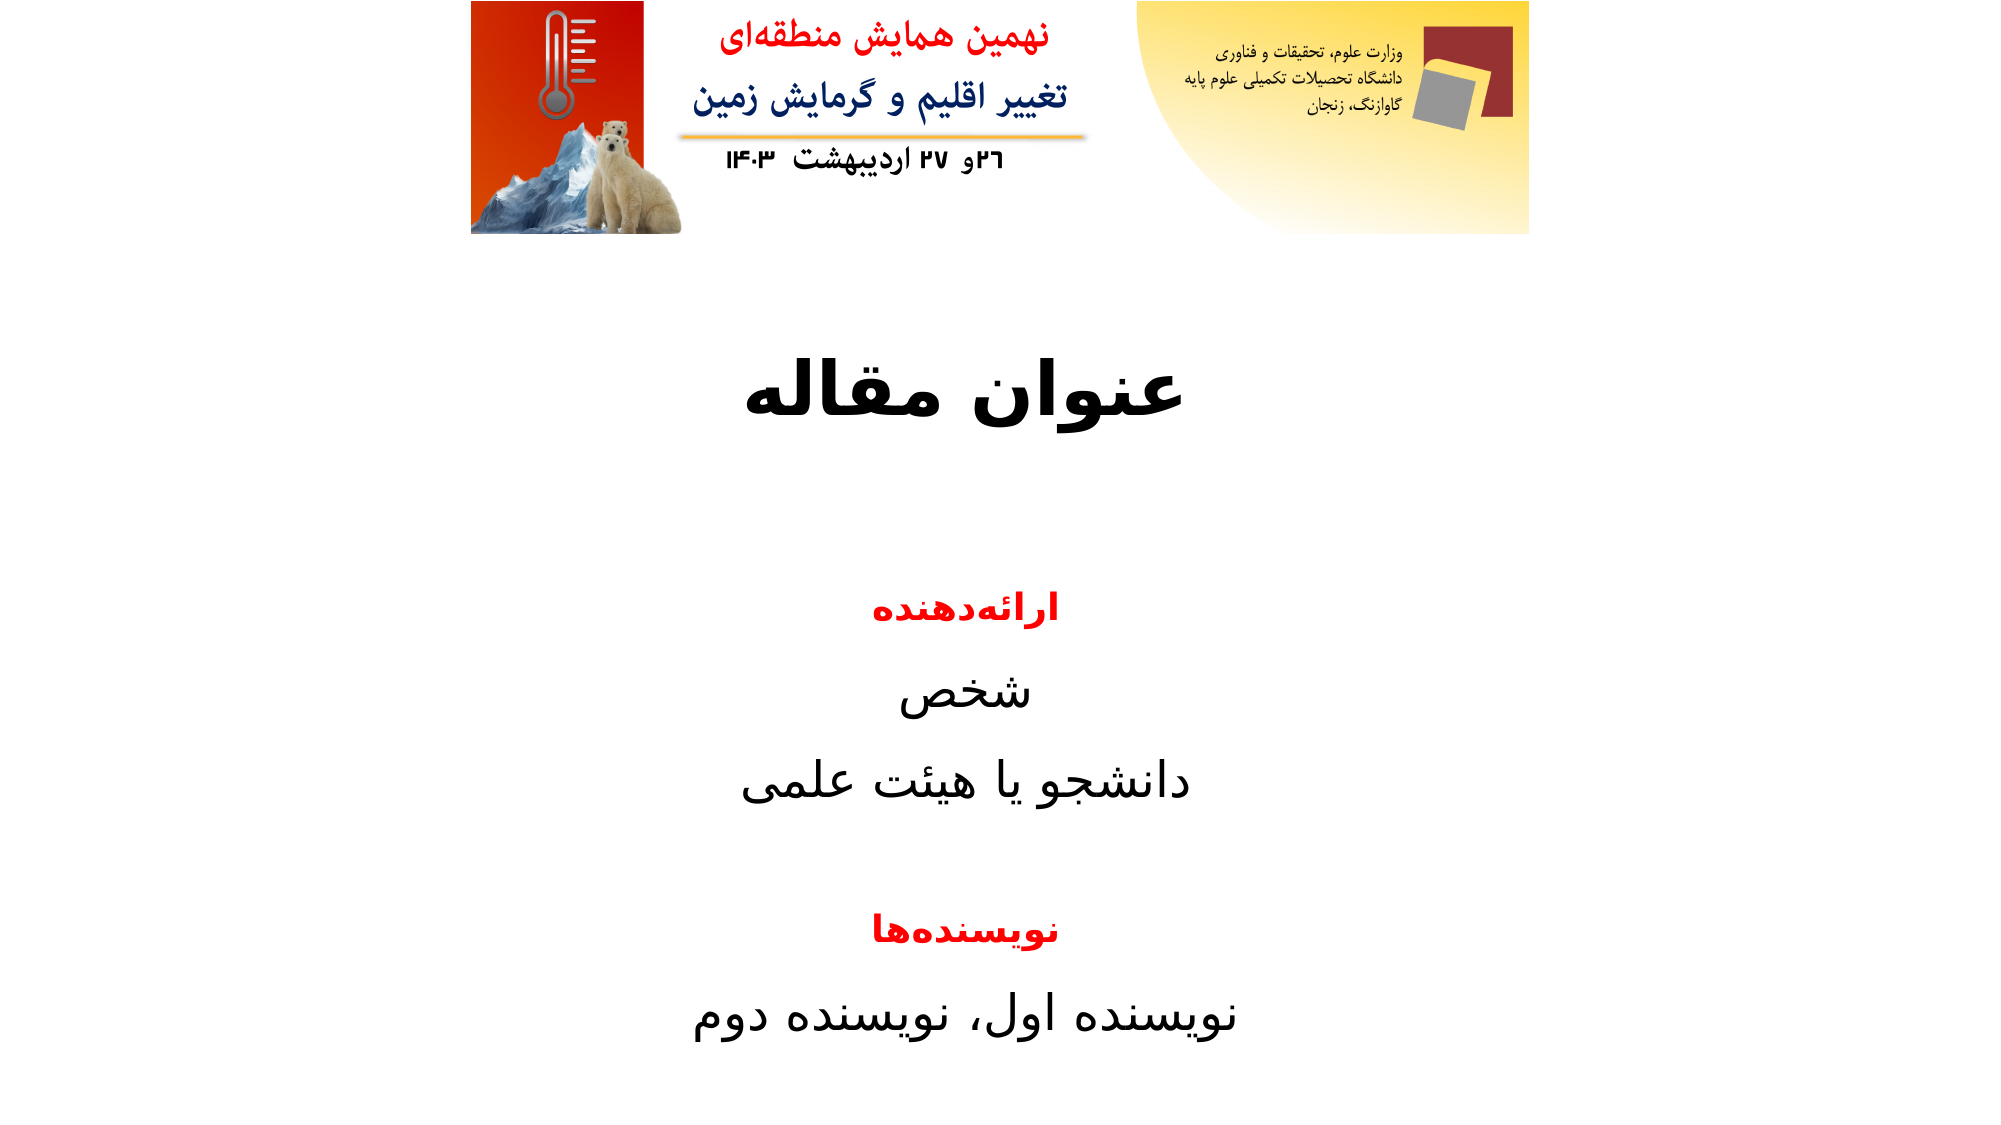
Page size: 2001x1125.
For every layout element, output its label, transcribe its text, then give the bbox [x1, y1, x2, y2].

picture [471, 1, 1529, 235]
text_box عنوان مقاله ارائه‌دهنده شخص دانشجو یا هیئت علمی نویسنده‌ها نویسنده اول، نویسنده دوم [677, 235, 1255, 1048]
